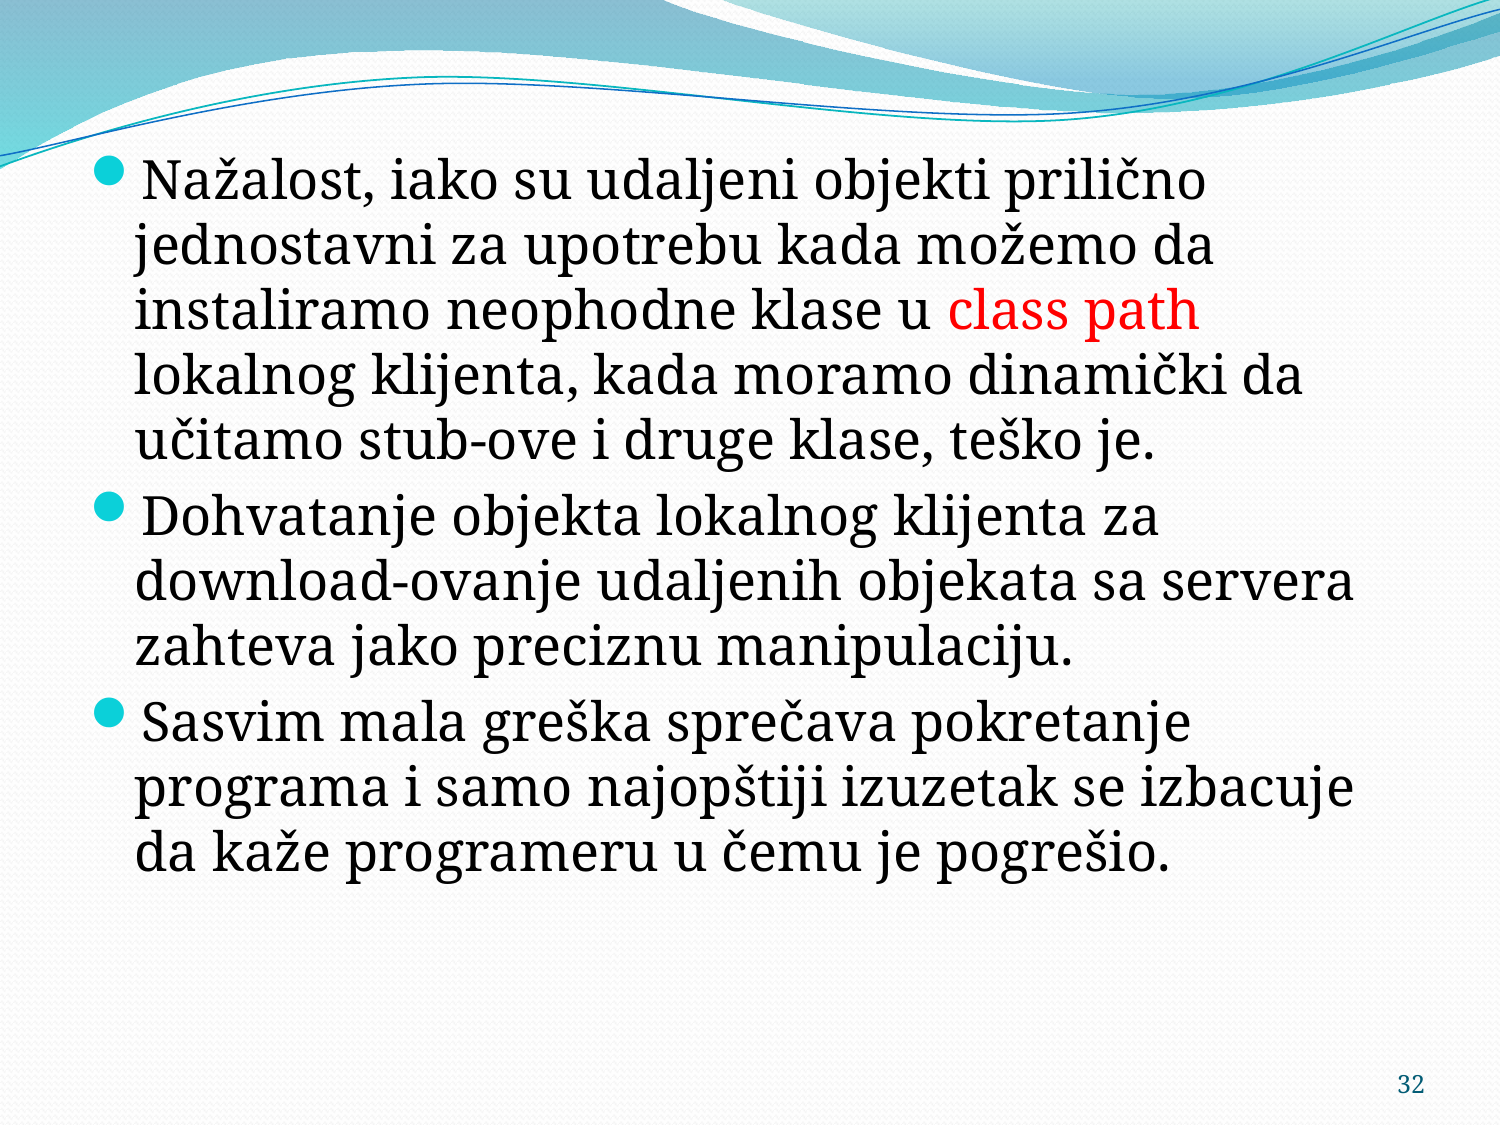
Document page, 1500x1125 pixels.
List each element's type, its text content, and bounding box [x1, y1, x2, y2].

list Nažalost, iako su udaljeni objekti prilično jednostavni za upotrebu kada možemo da instaliramo neophodne klase u class path lokalnog klijenta, kada moramo dinamički da učitamo stub-ove i druge klase, teško je. Dohvatanje objekta lokalnog klijenta za download-ovanje udaljenih objekata sa servera zahteva jako preciznu manipulaciju. Sasvim mala greška sprečava pokretanje programa i samo najopštiji izuzetak se izbacuje da kaže programeru u čemu je pogrešio. [75, 137, 1425, 1108]
slide_number 32 [1299, 1042, 1425, 1103]
